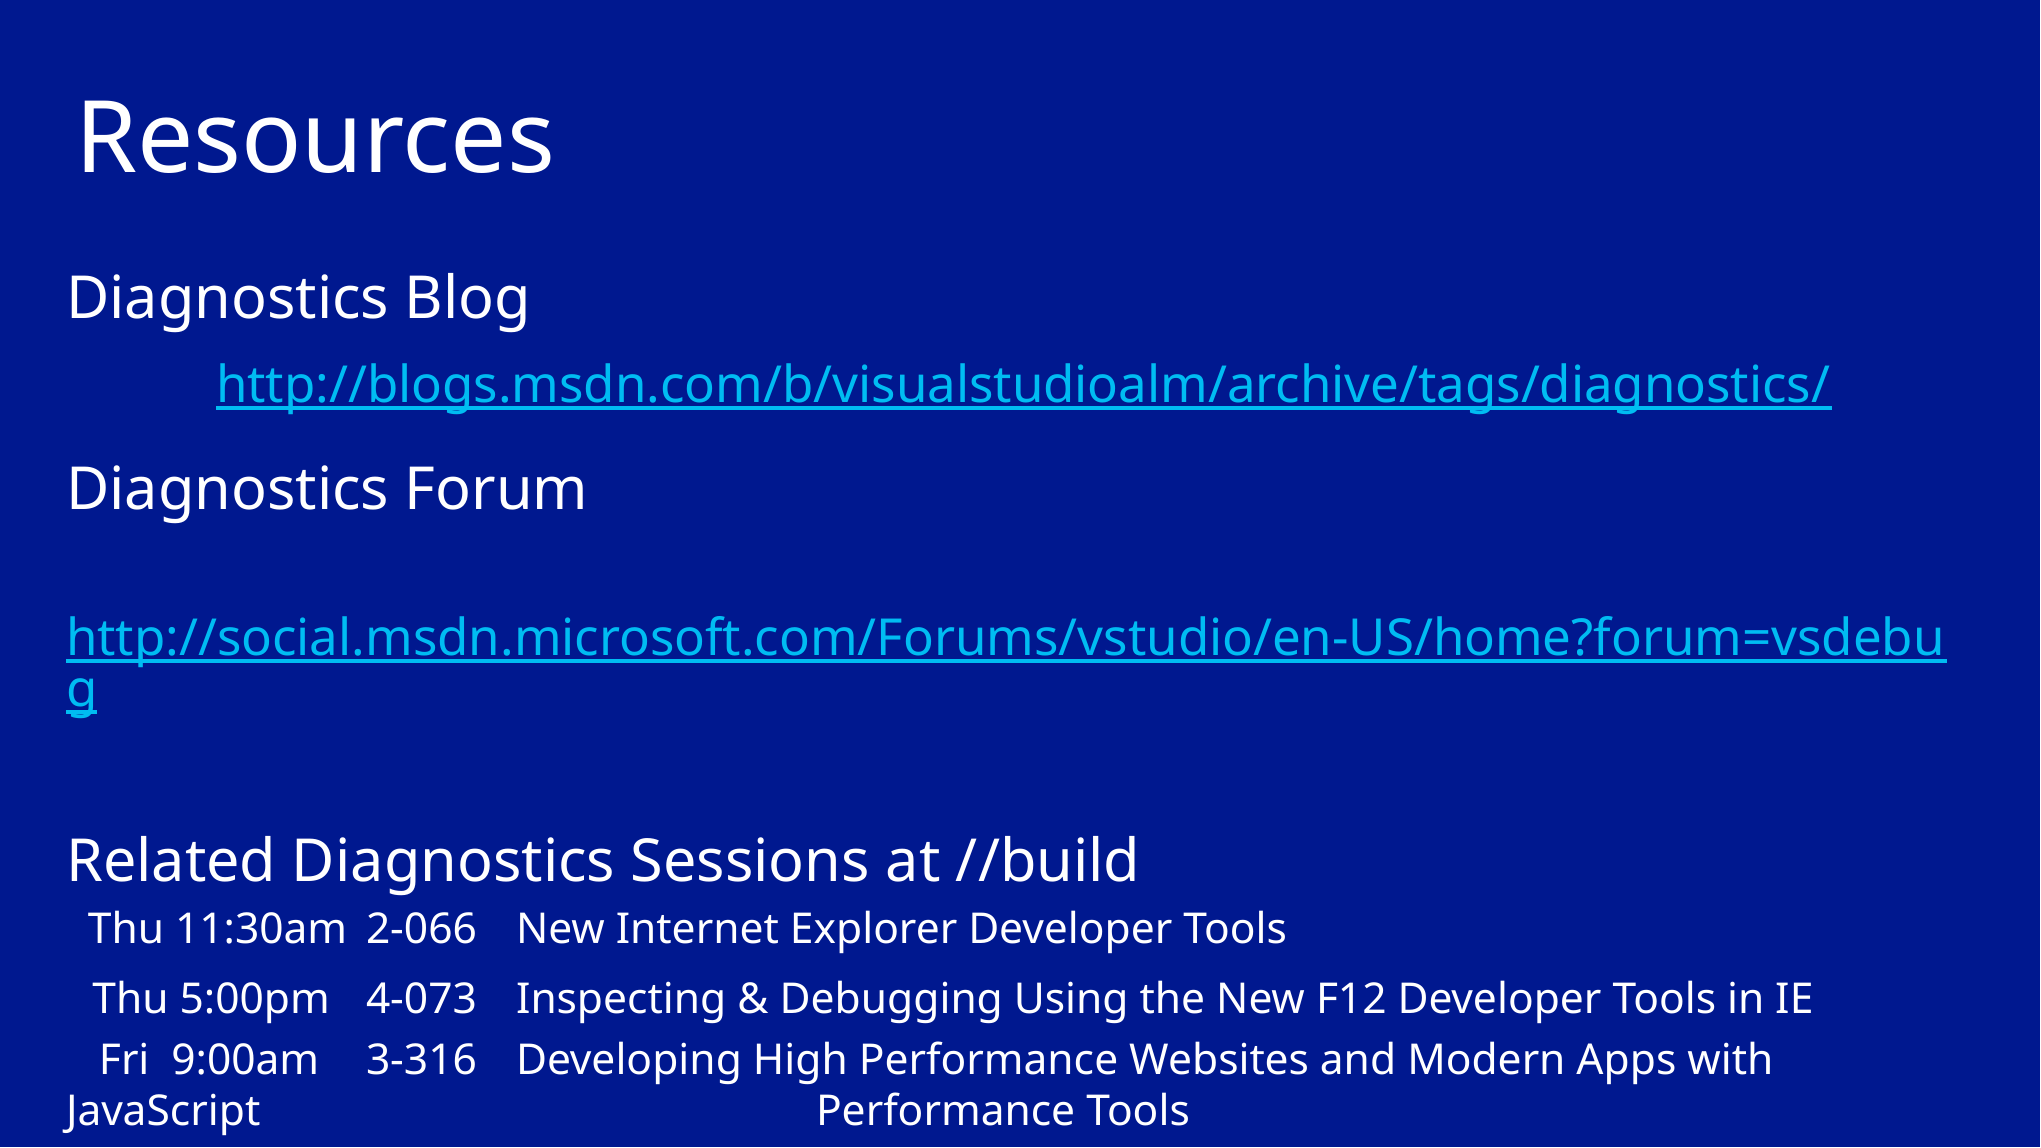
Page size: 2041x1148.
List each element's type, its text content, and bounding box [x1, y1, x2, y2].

title Resources [45, 48, 1996, 199]
list Diagnostics Blog http://blogs.msdn.com/b/visualstudioalm/archive/tags/diagnostics/ Diagnostics Forum http://social.msdn.microsoft.com/Forums/vstudio/en-US/home?forum=vsdebug Related Diagnostics Sessions at //build Thu 11:30am 2-066 New Internet Explorer Developer Tools Thu 5:00pm 4-073 Inspecting & Debugging Using the New F12 Developer Tools in IE Fri 9:00am 3-316 Developing High Performance Websites and Modern Apps with JavaScript Performance Tools Fri 10:30am 3-322 Visual Studio 2013 Diagnostics Tools for XAML-Based Windows Store Apps [35, 235, 2005, 1061]
